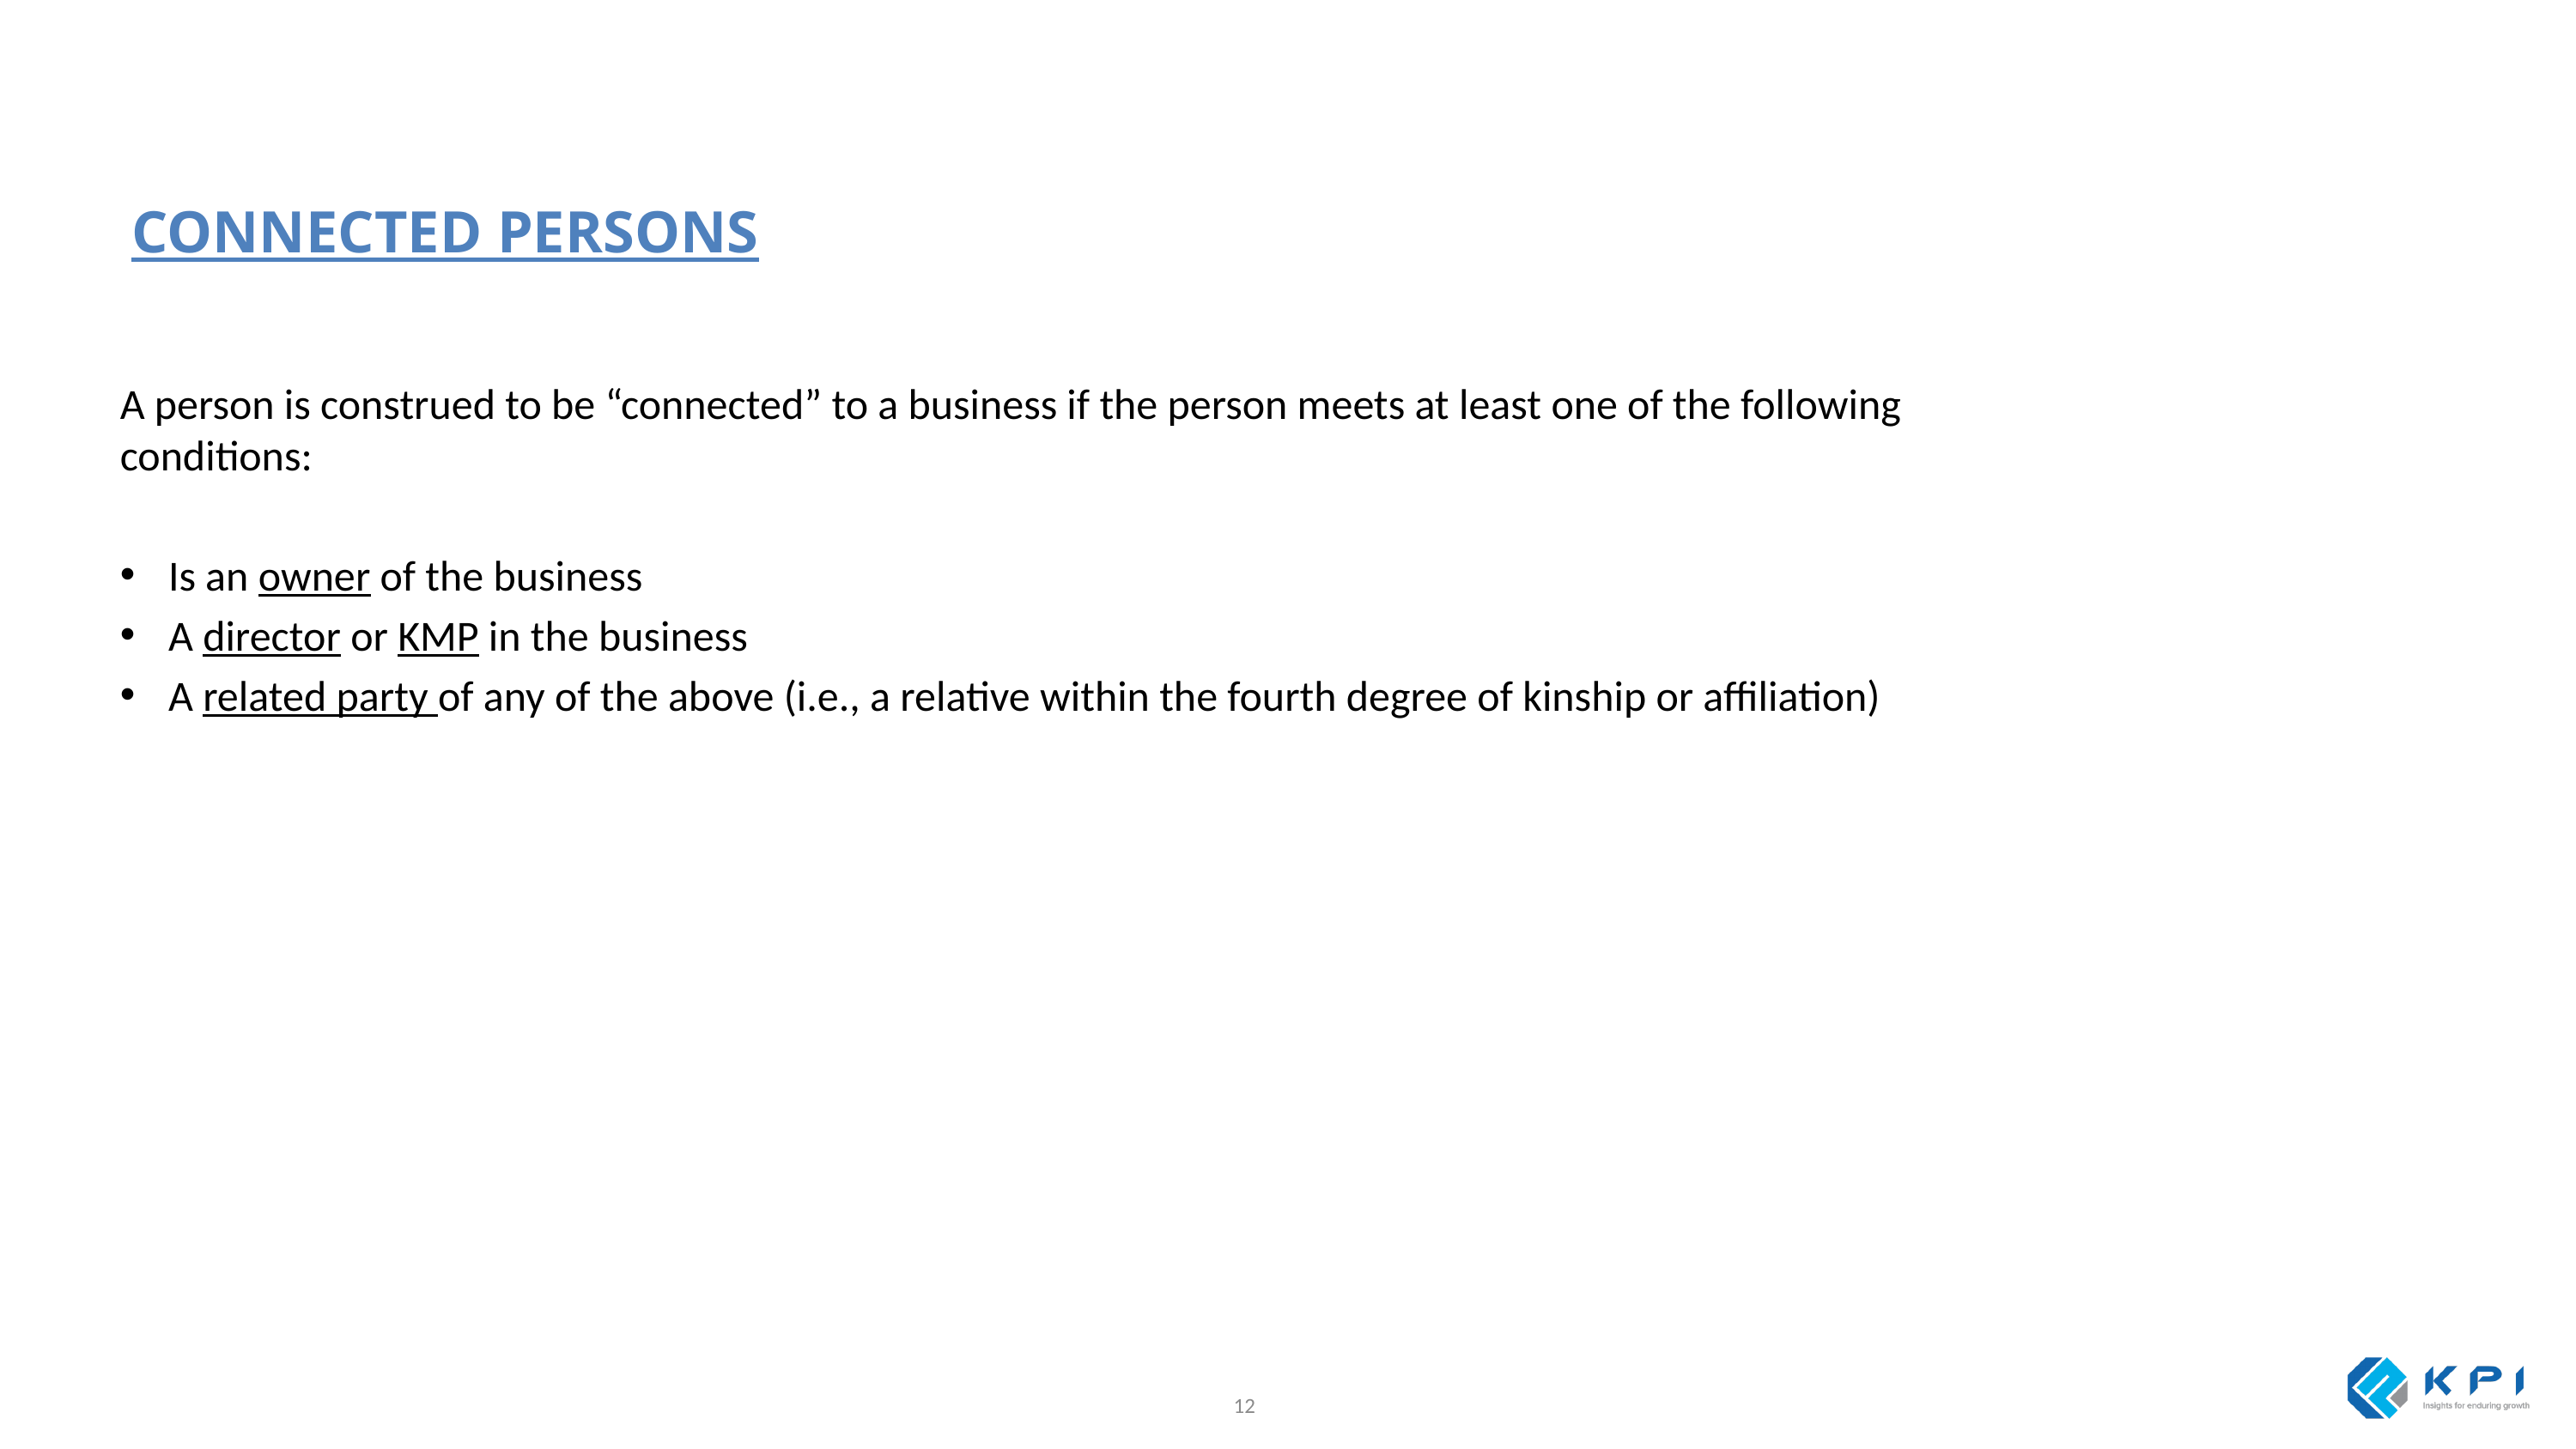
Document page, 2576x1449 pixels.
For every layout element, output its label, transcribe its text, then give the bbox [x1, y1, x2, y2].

text_box 12 [1219, 1379, 1269, 1431]
text_box [2339, 1344, 2539, 1433]
text_box A person is construed to be “connected” to a business if the person meets at least one of the following conditions: Is an owner of the business A director or KMP in the business A related party of any of the above (i.e., a relative within the fourth degree of kinship or affiliation) [106, 370, 1965, 1028]
text_box CONNECTED PERSONS [131, 153, 1760, 274]
